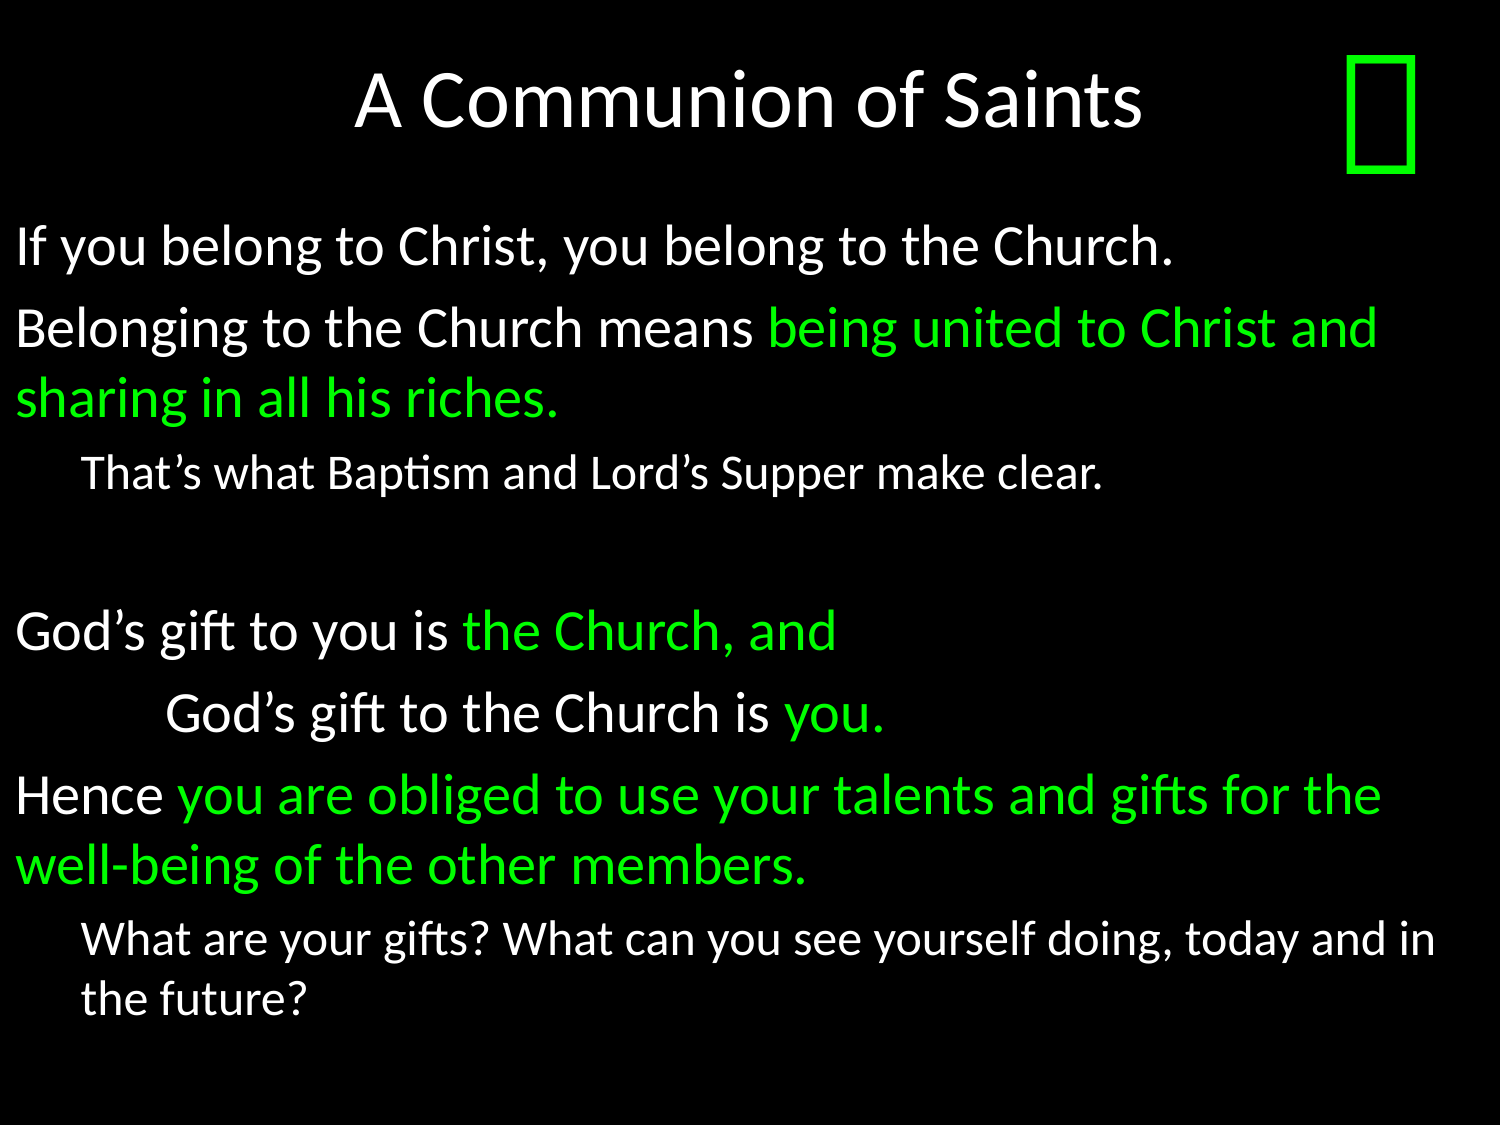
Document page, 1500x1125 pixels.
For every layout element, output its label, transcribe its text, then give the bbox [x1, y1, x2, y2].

text_box  [1262, 0, 1500, 215]
title A Communion of Saints [0, 0, 1262, 188]
list If you belong to Christ, you belong to the Church. Belonging to the Church means being united to Christ and sharing in all his riches. That’s what Baptism and Lord’s Supper make clear. God’s gift to you is the Church, and God’s gift to the Church is you. Hence you are obliged to use your talents and gifts for the well-being of the other members. What are your gifts? What can you see yourself doing, today and in the future? [0, 200, 1500, 1125]
